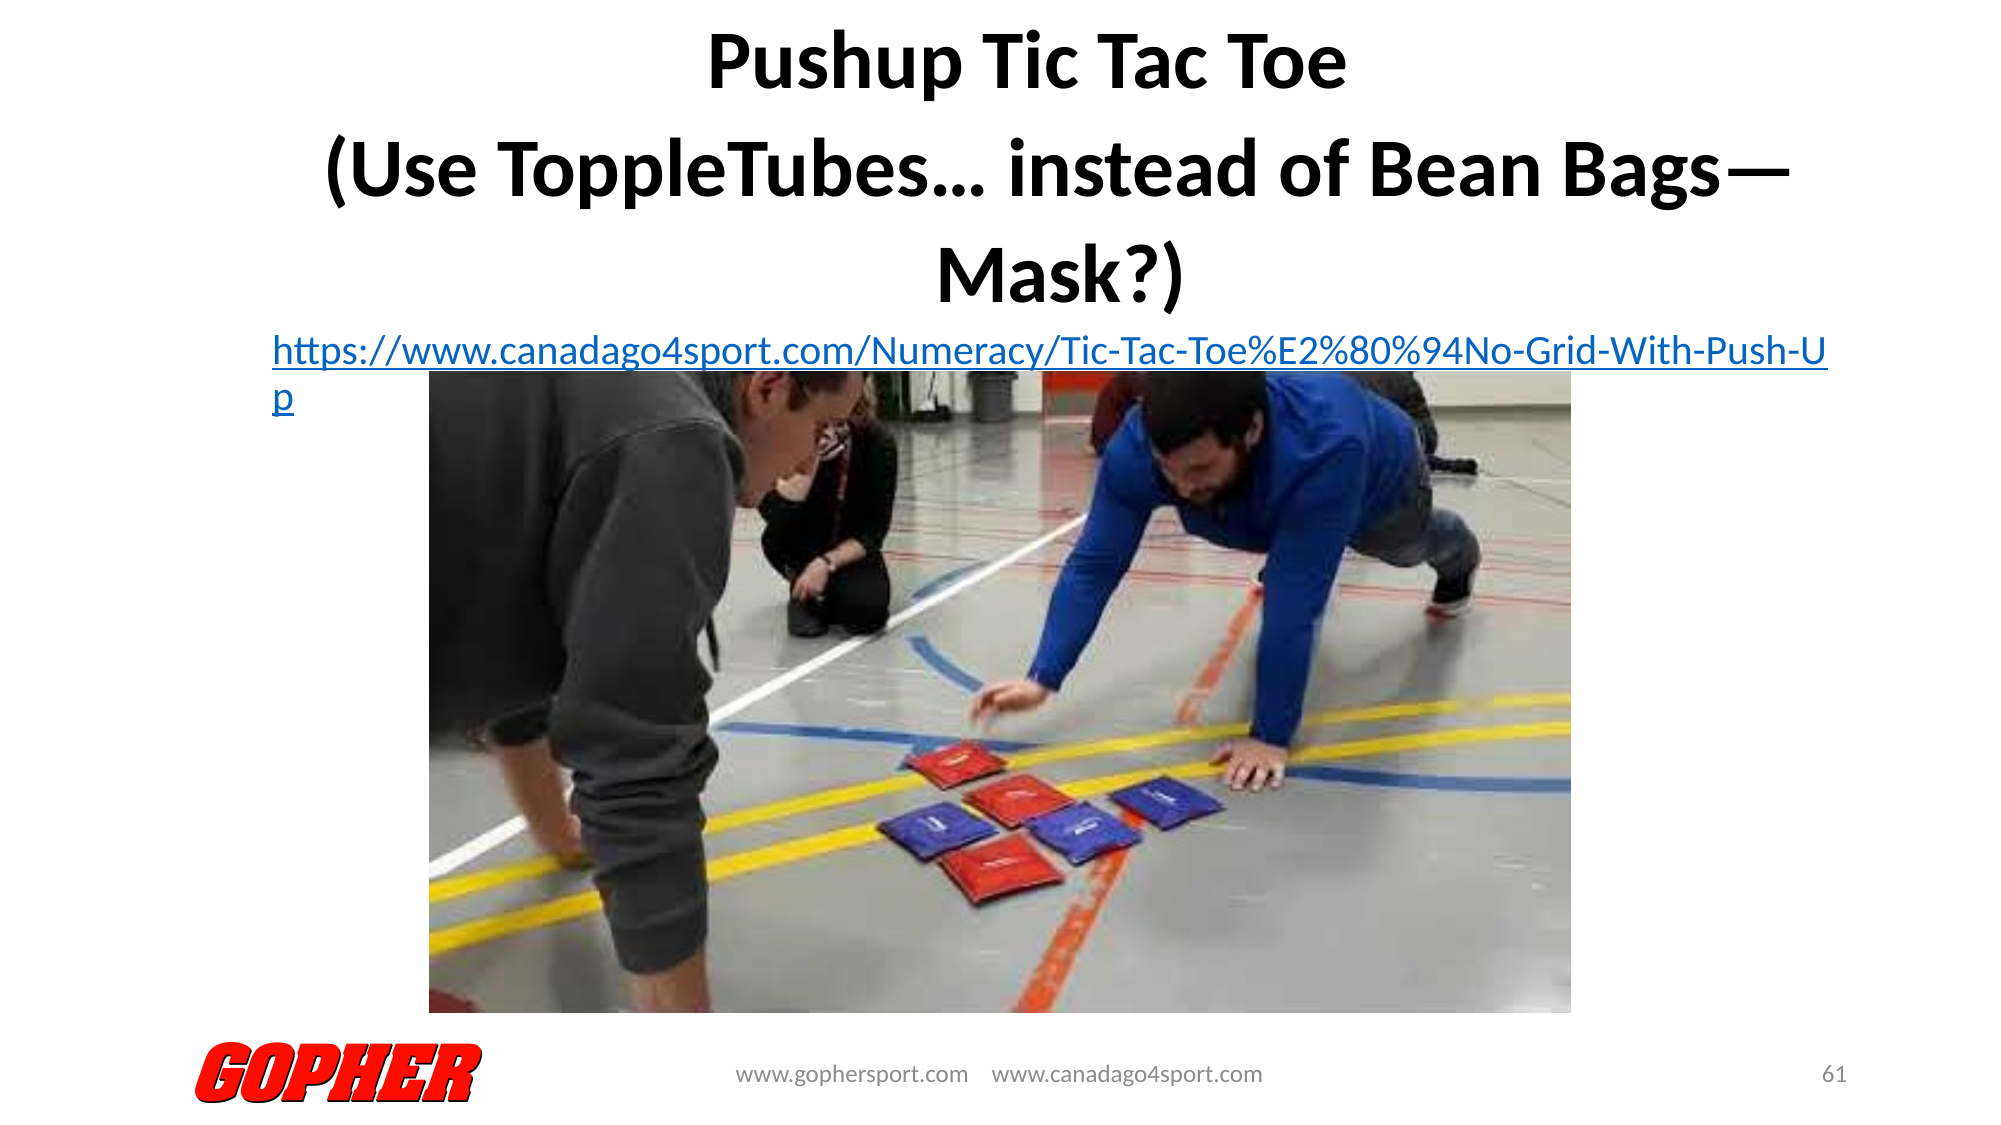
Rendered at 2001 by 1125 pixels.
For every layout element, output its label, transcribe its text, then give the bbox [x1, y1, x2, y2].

slide_number 61 [1412, 1042, 1863, 1103]
footer www.gophersport.com www.canadago4sport.com [662, 1042, 1338, 1103]
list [428, 370, 1572, 1014]
title Pushup Tic Tac Toe (Use ToppleTubes… instead of Bean Bags—Mask?) https://www.canadago4sport.com/Numeracy/Tic-Tac-Toe%E2%80%94No-Grid-With-Push-Up [137, 22, 1863, 350]
picture [195, 1042, 482, 1103]
